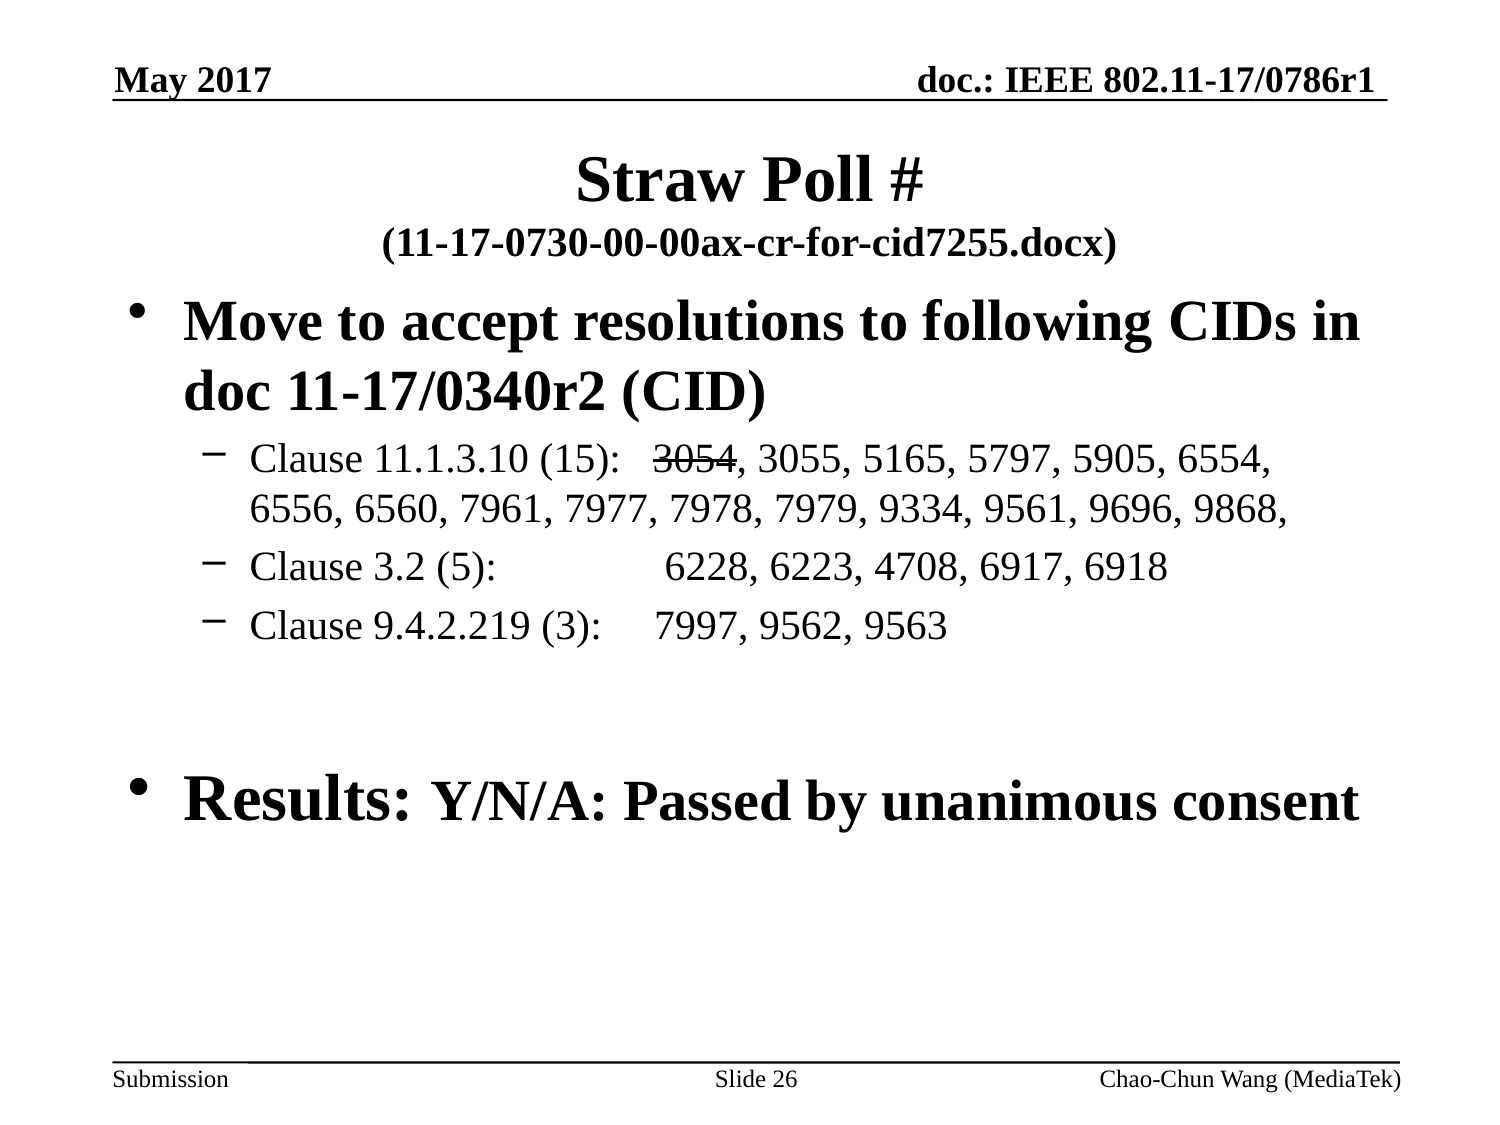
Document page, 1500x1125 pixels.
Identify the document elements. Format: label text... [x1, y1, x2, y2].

list Move to accept resolutions to following CIDs in doc 11-17/0340r2 (CID) Clause 11.1.3.10 (15): 3054, 3055, 5165, 5797, 5905, 6554, 6556, 6560, 7961, 7977, 7978, 7979, 9334, 9561, 9696, 9868, Clause 3.2 (5): 6228, 6223, 4708, 6917, 6918 Clause 9.4.2.219 (3): 7997, 9562, 9563 Results: Y/N/A: Passed by unanimous consent [112, 288, 1388, 1013]
slide_number Slide 26 [712, 1061, 800, 1093]
footer Chao-Chun Wang (MediaTek) [1094, 1061, 1402, 1093]
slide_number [114, 54, 274, 101]
title Straw Poll # (11-17-0730-00-00ax-cr-for-cid7255.docx) [112, 112, 1388, 288]
